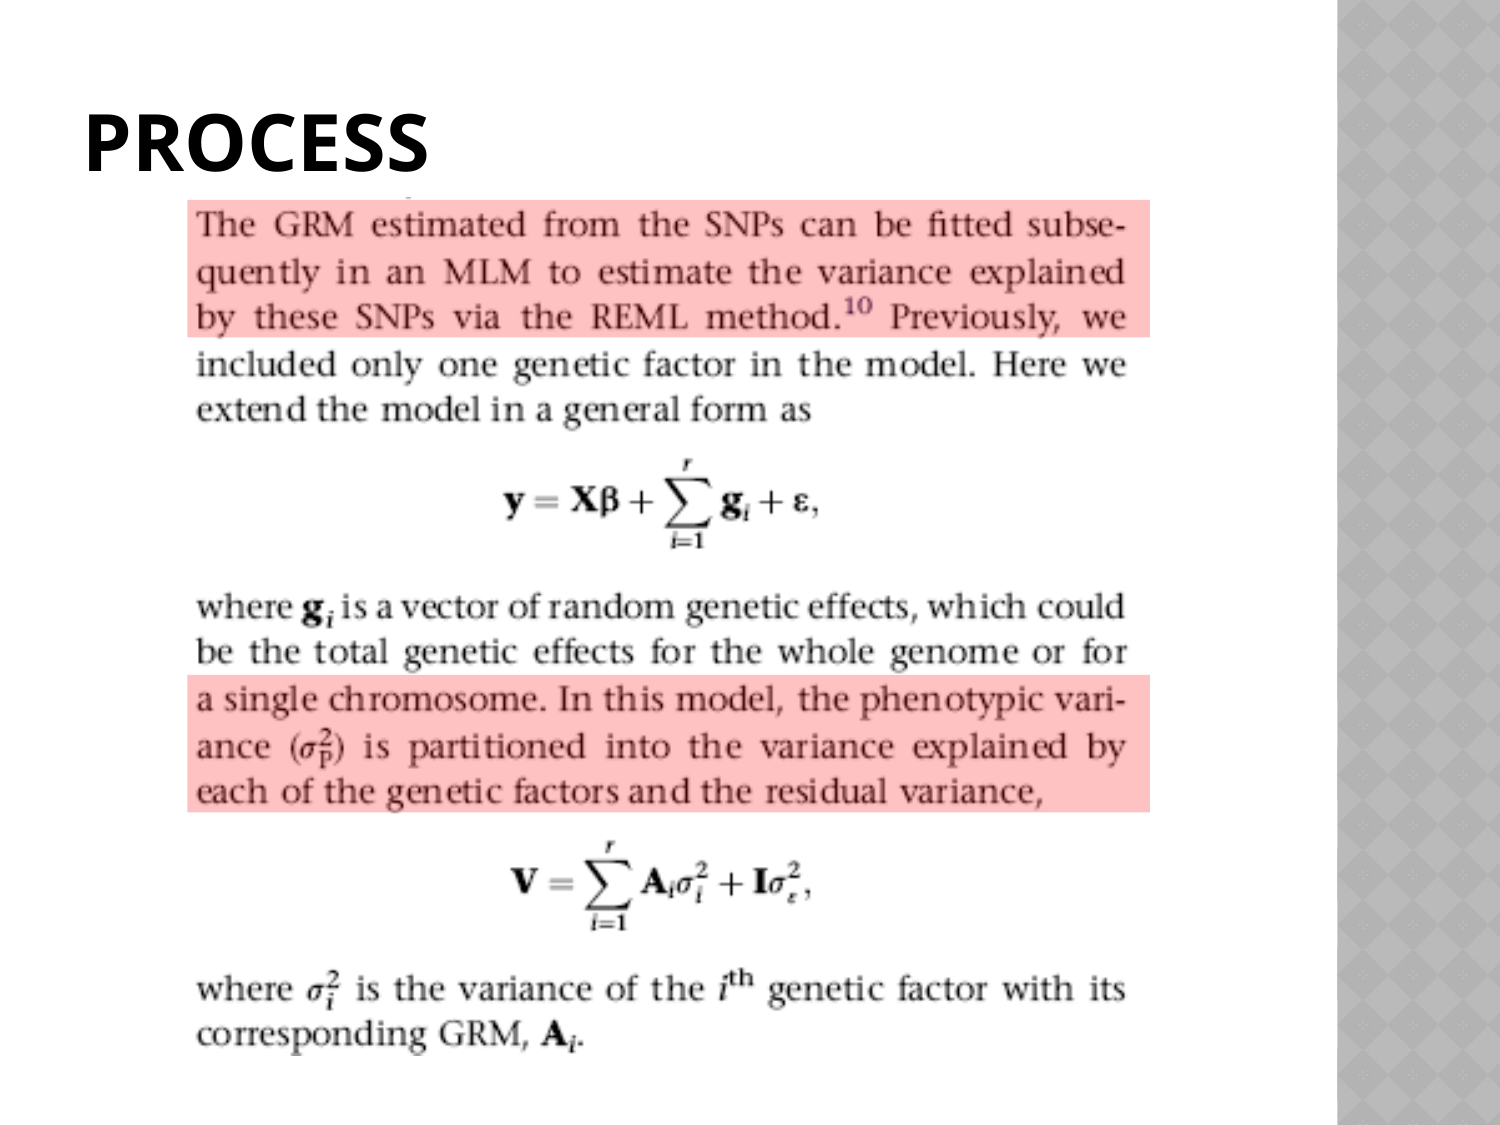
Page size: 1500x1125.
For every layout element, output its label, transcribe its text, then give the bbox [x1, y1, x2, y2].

title PROCESS [75, 0, 1263, 188]
picture [186, 197, 1151, 1056]
